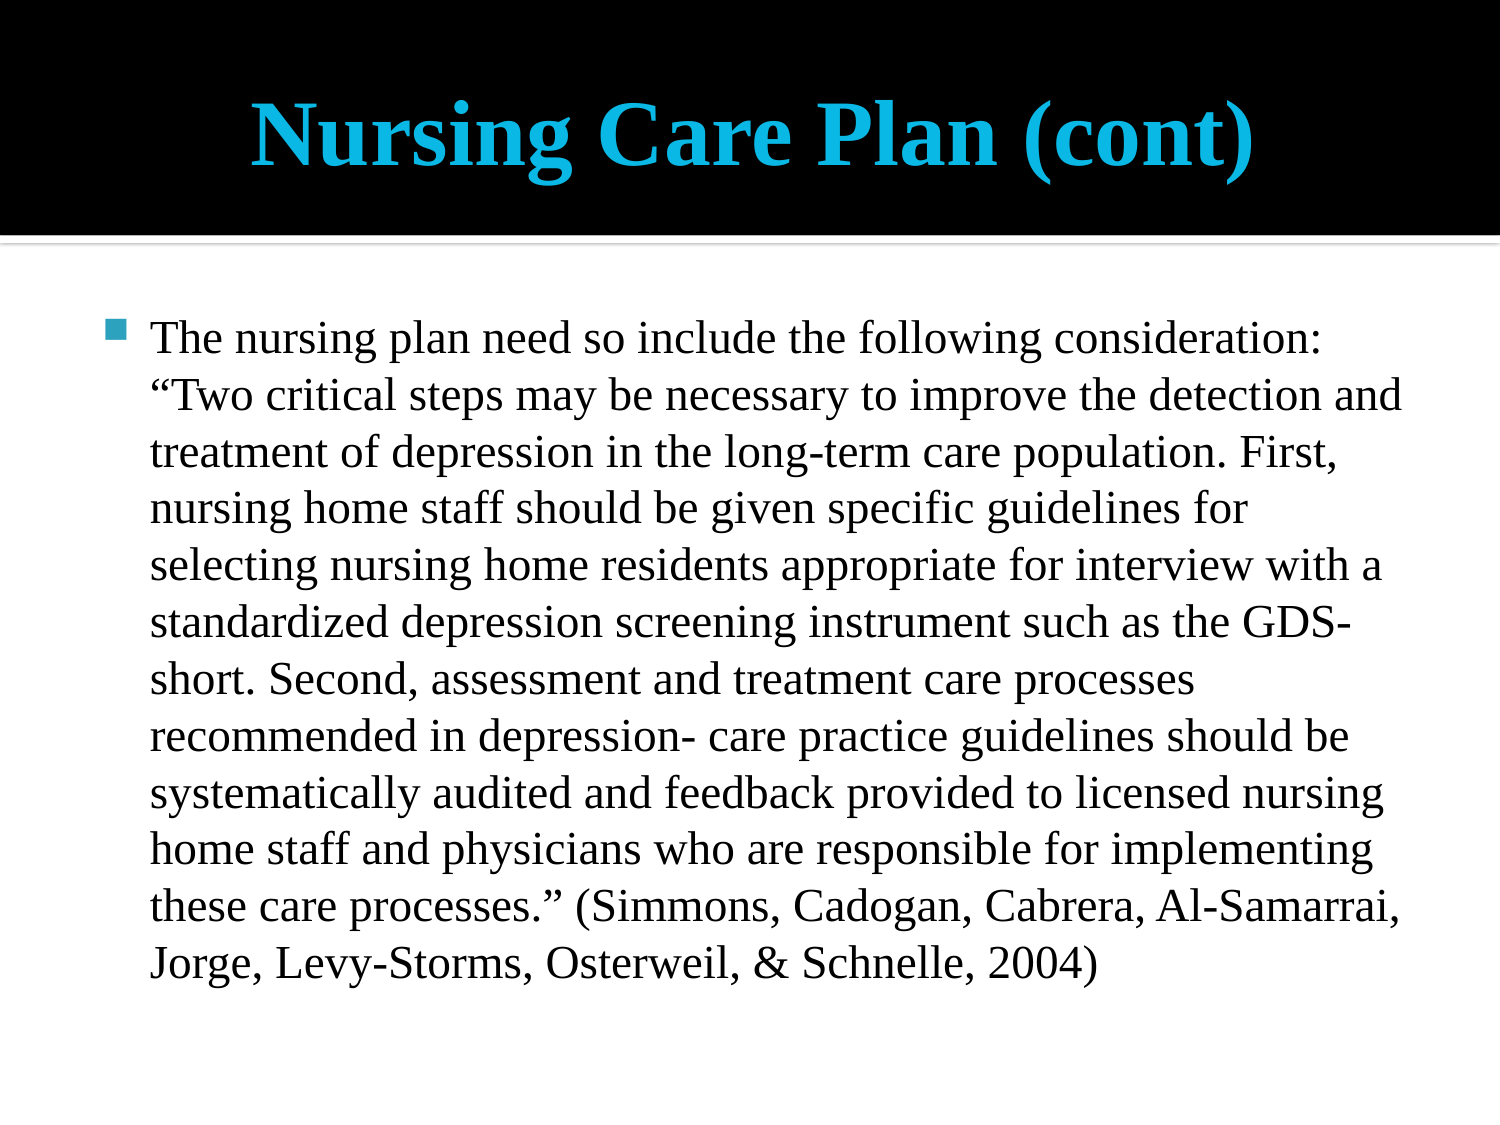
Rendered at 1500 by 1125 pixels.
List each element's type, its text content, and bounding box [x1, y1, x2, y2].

title Nursing Care Plan (cont) [75, 25, 1425, 231]
list The nursing plan need so include the following consideration: “Two critical steps may be necessary to improve the detection and treatment of depression in the long-term care population. First, nursing home staff should be given specific guidelines for selecting nursing home residents appropriate for interview with a standardized depression screening instrument such as the GDS-short. Second, assessment and treatment care processes recommended in depression- care practice guidelines should be systematically audited and feedback provided to licensed nursing home staff and physicians who are responsible for implementing these care processes.” (Simmons, Cadogan, Cabrera, Al-Samarrai, Jorge, Levy-Storms, Osterweil, & Schnelle, 2004) [75, 291, 1425, 1050]
